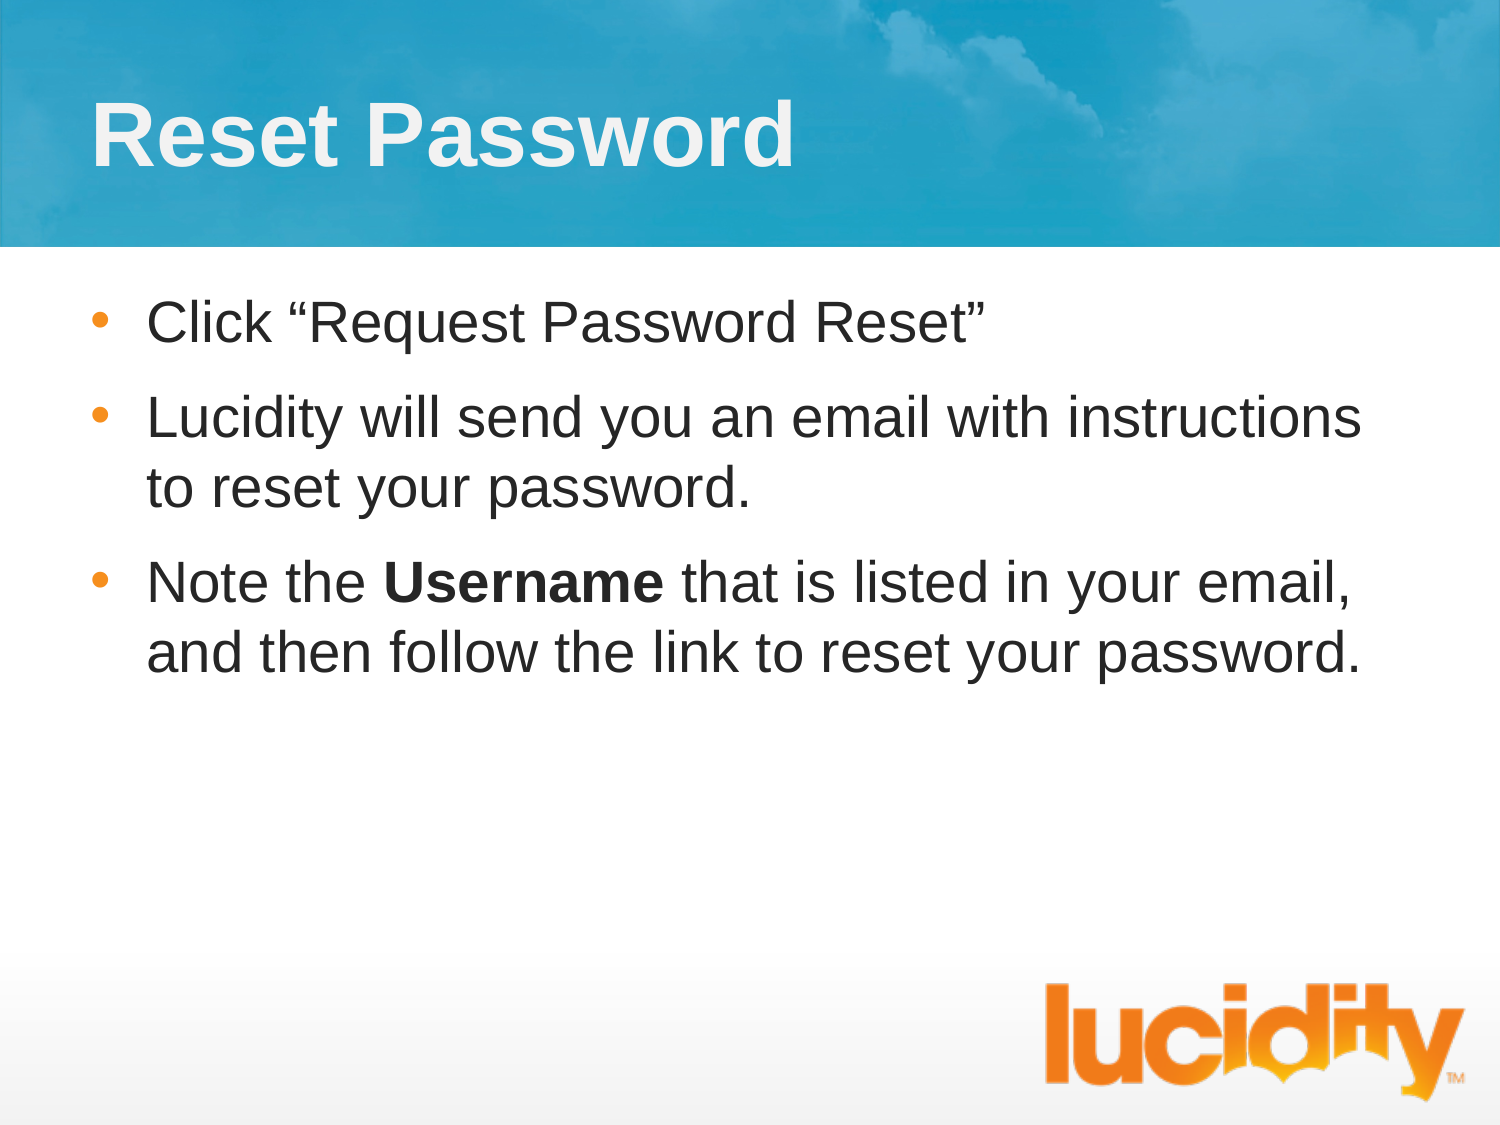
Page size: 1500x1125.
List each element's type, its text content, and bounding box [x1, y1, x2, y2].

picture [0, 0, 1500, 247]
list Click “Request Password Reset” Lucidity will send you an email with instructions to reset your password. Note the Username that is listed in your email, and then follow the link to reset your password. [75, 277, 1425, 958]
title Reset Password [75, 35, 1425, 223]
picture [1030, 959, 1500, 1125]
